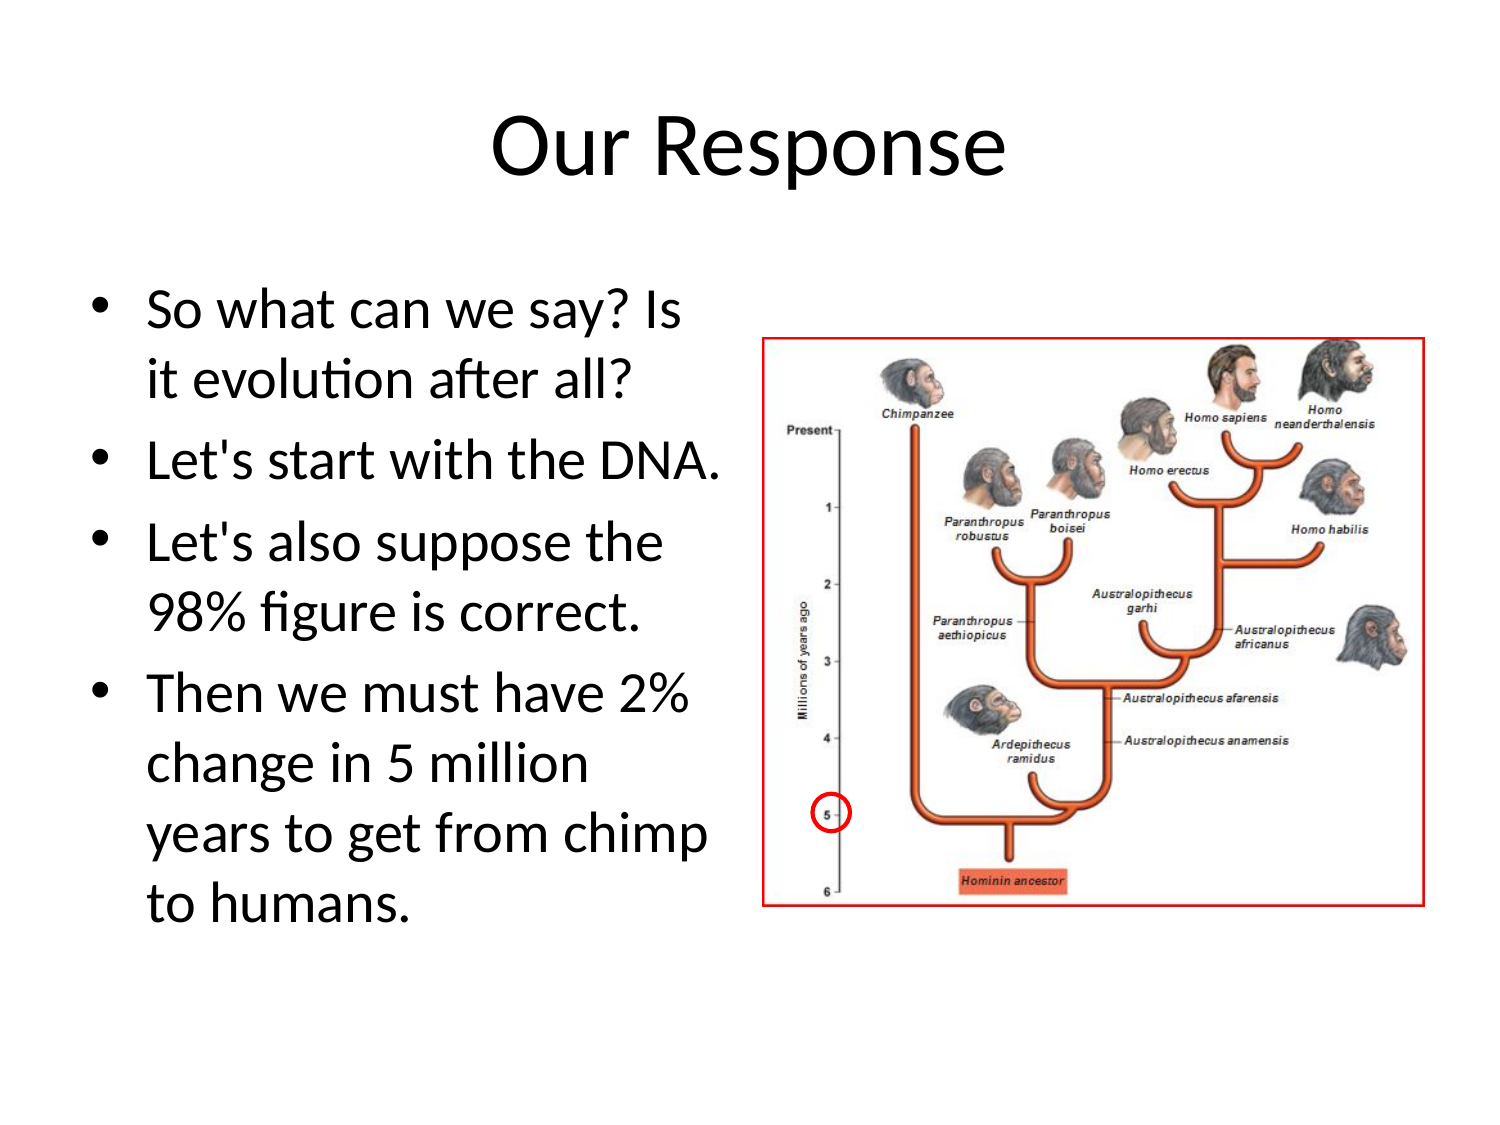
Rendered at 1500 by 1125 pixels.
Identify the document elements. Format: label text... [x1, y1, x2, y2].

title Our Response [75, 45, 1425, 233]
list So what can we say? Is it evolution after all? Let's start with the DNA. Let's also suppose the 98% figure is correct. Then we must have 2% change in 5 million years to get from chimp to humans. [75, 262, 738, 1005]
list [762, 337, 1426, 907]
